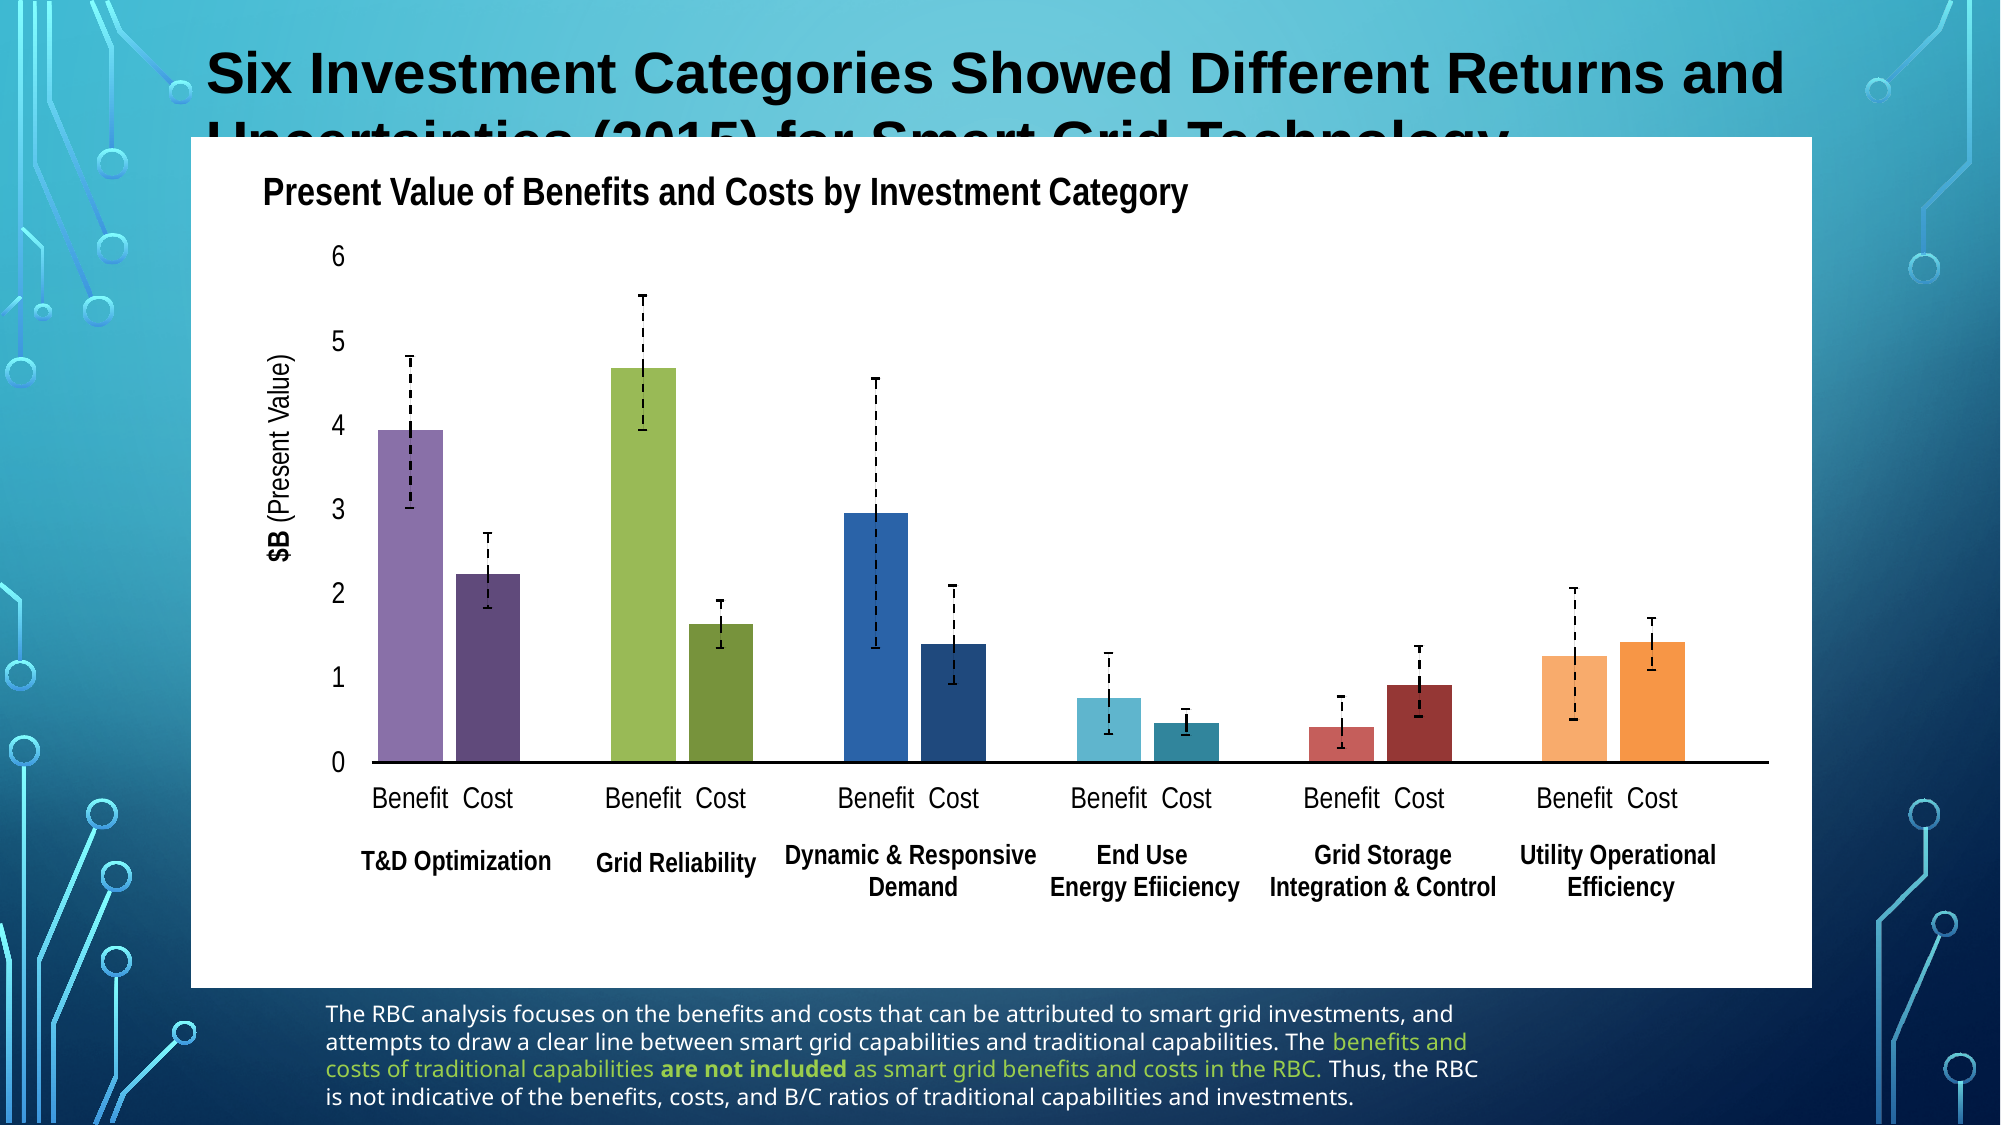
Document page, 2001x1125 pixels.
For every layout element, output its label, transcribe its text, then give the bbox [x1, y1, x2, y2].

text_box [75, 87, 1471, 188]
text_box The RBC analysis focuses on the benefits and costs that can be attributed to smart grid investments, and attempts to draw a clear line between smart grid capabilities and traditional capabilities. The benefits and costs of traditional capabilities are not included as smart grid benefits and costs in the RBC. Thus, the RBC is not indicative of the benefits, costs, and B/C ratios of traditional capabilities and investments. [310, 992, 1514, 1118]
list Six Investment Categories Showed Different Returns and Uncertainties (2015) for Smart Grid Technology [191, 27, 2000, 188]
picture [190, 137, 1813, 988]
